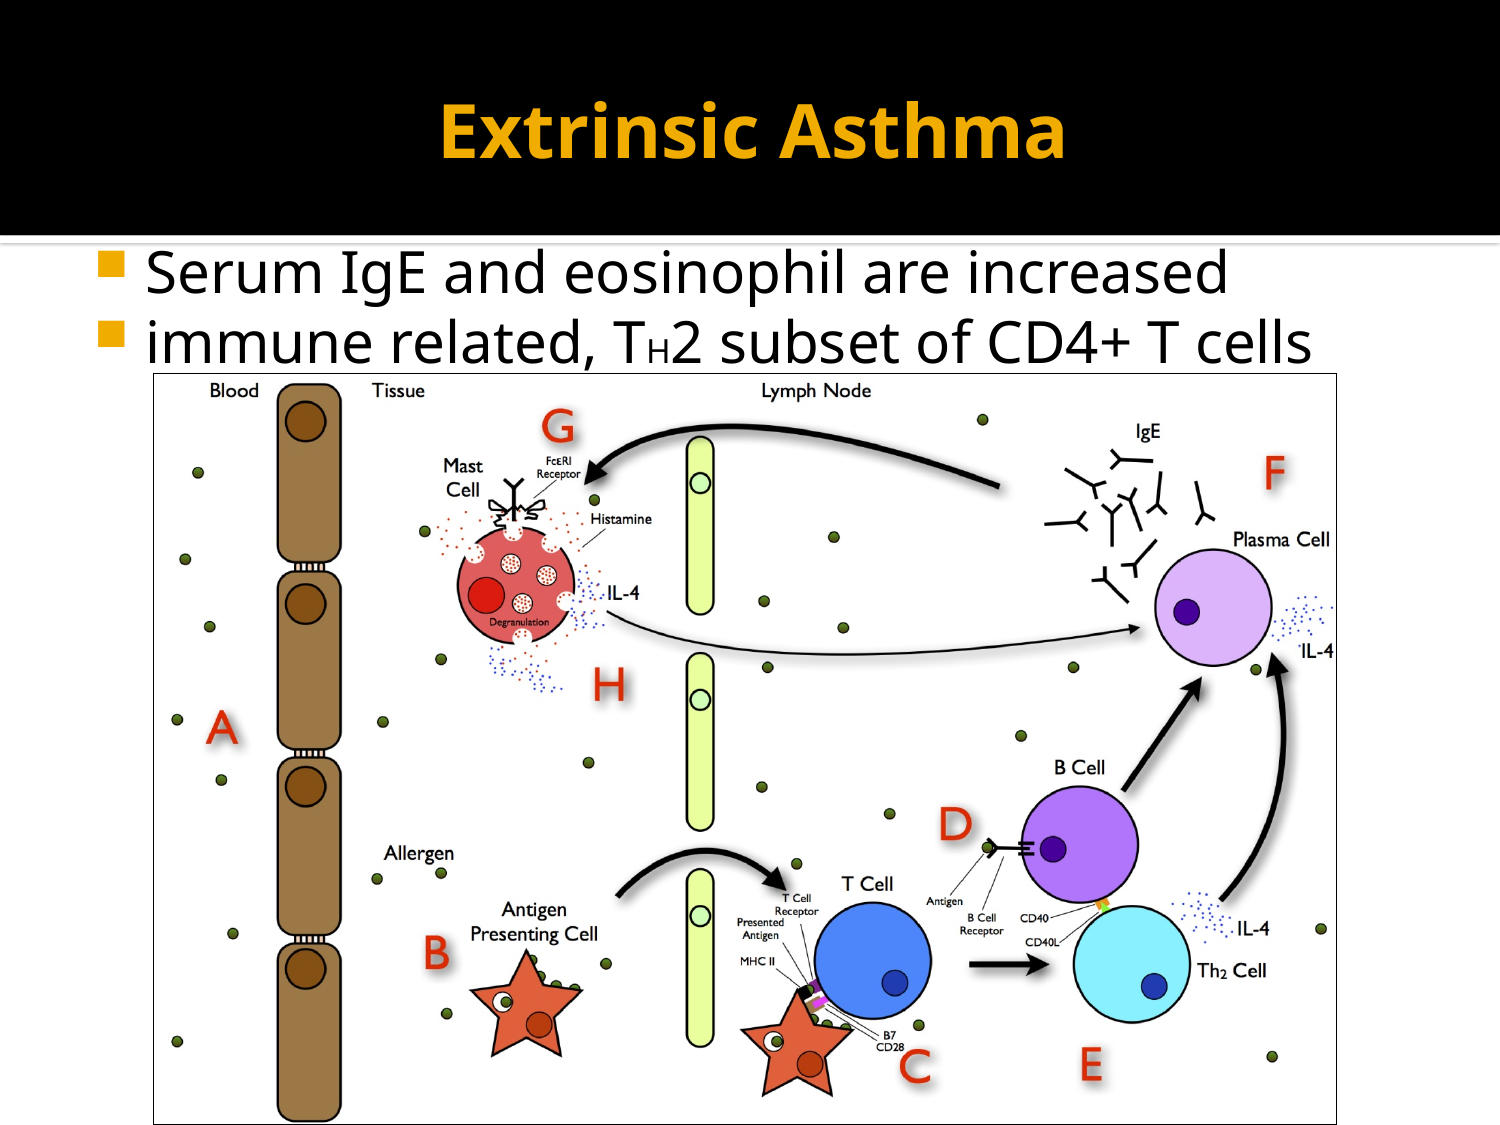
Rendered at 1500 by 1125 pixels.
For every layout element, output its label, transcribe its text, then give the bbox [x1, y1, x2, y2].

title Extrinsic Asthma [75, 25, 1425, 231]
picture [153, 373, 1337, 1125]
list Serum IgE and eosinophil are increased immune related, TH2 subset of CD4+ T cells [64, 219, 1415, 979]
